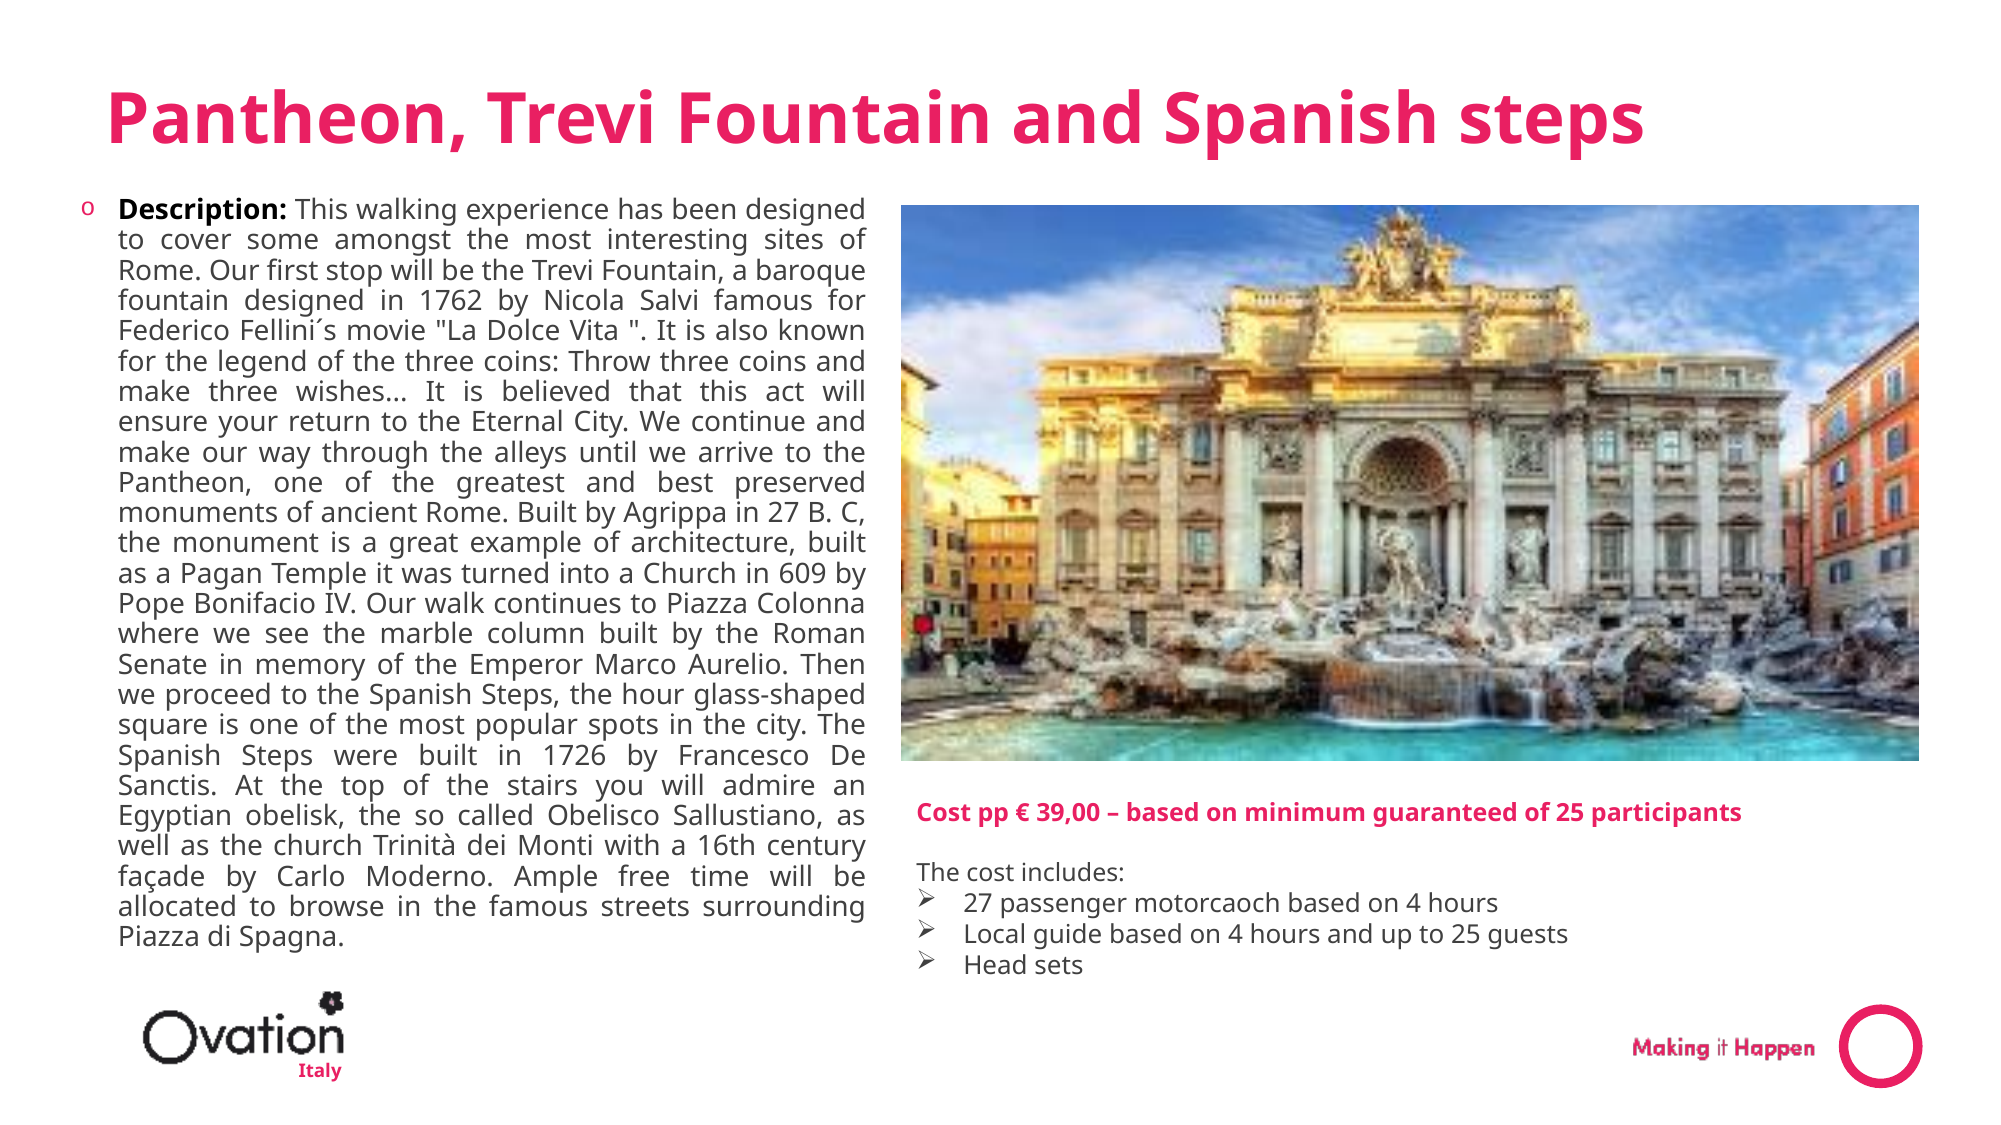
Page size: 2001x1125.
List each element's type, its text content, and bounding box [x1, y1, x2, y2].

picture [901, 205, 1919, 762]
picture [1632, 1035, 1816, 1062]
title Pantheon, Trevi Fountain and Spanish steps [90, 61, 1956, 180]
list Description: This walking experience has been designed to cover some amongst the most interesting sites of Rome. Our first stop will be the Trevi Fountain, a baroque fountain designed in 1762 by Nicola Salvi famous for Federico Fellini´s movie "La Dolce Vita ". It is also known for the legend of the three coins: Throw three coins and make three wishes... It is believed that this act will ensure your return to the Eternal City. We continue and make our way through the alleys until we arrive to the Pantheon, one of the greatest and best preserved monuments of ancient Rome. Built by Agrippa in 27 B. C, the monument is a great example of architecture, built as a Pagan Temple it was turned into a Church in 609 by Pope Bonifacio IV. Our walk continues to Piazza Colonna where we see the marble column built by the Roman Senate in memory of the Emperor Marco Aurelio. Then we proceed to the Spanish Steps, the hour glass-shaped square is one of the most popular spots in the city. The Spanish Steps were built in 1726 by Francesco De Sanctis. At the top of the stairs you will admire an Egyptian obelisk, the so called Obelisco Sallustiano, as well as the church Trinità dei Monti with a 16th century façade by Carlo Moderno. Ample free time will be allocated to browse in the famous streets surrounding Piazza di Spagna. [65, 187, 882, 937]
text_box Cost pp € 39,00 – based on minimum guaranteed of 25 participants The cost includes: 27 passenger motorcaoch based on 4 hours Local guide based on 4 hours and up to 25 guests Head sets [901, 788, 2000, 987]
picture [120, 962, 367, 1102]
